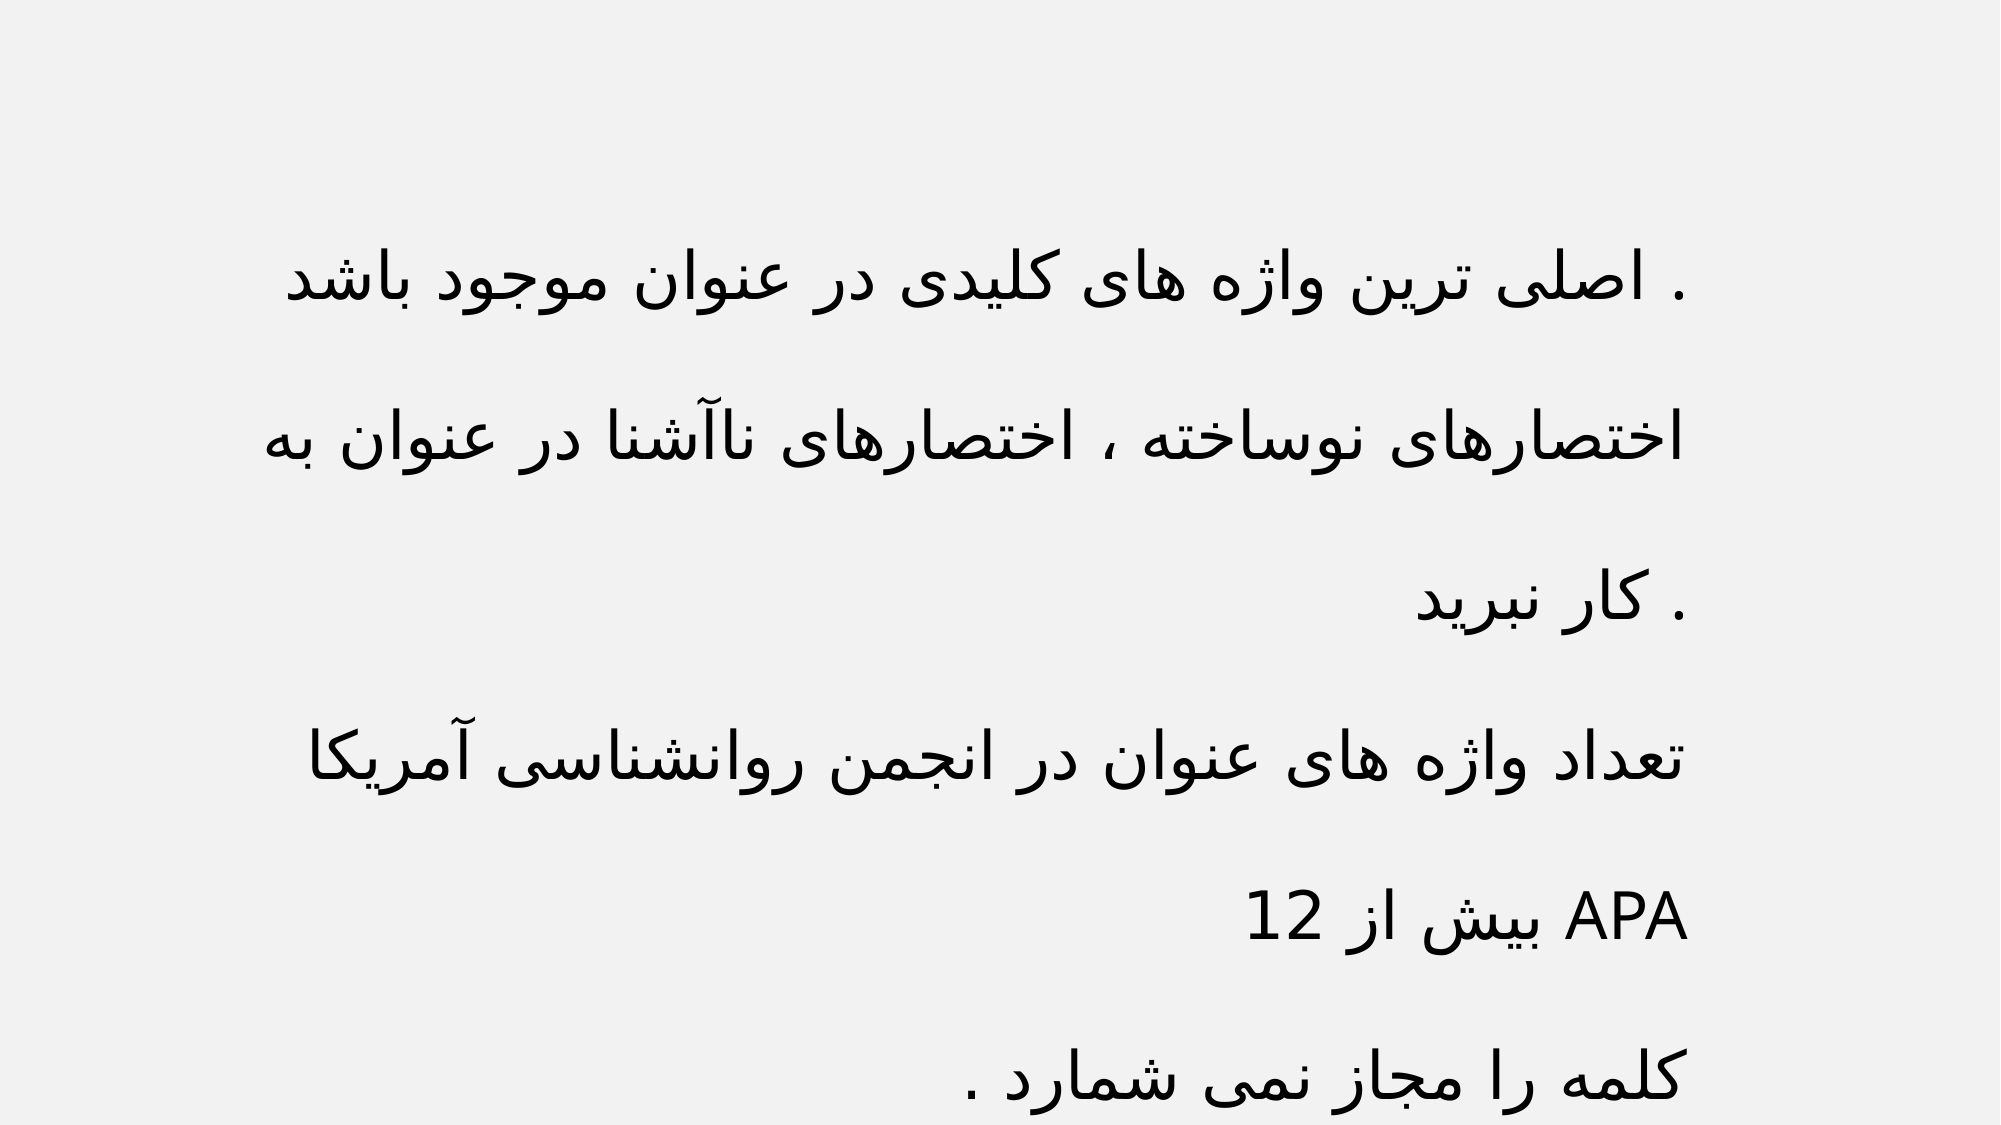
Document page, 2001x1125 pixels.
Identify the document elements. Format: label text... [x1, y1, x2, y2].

text_box اصلی ترین واژه های کلیدی در عنوان موجود باشد . اختصارهای نوساخته ، اختصارهای ناآشنا در عنوان به کار نبرید . تعداد واژه های عنوان در انجمن روانشناسی آمریکا APA بیش از 12 کلمه را مجاز نمی شمارد . اما در فارسی 15 کلمه مجاز می باشد . [229, 145, 1703, 1125]
